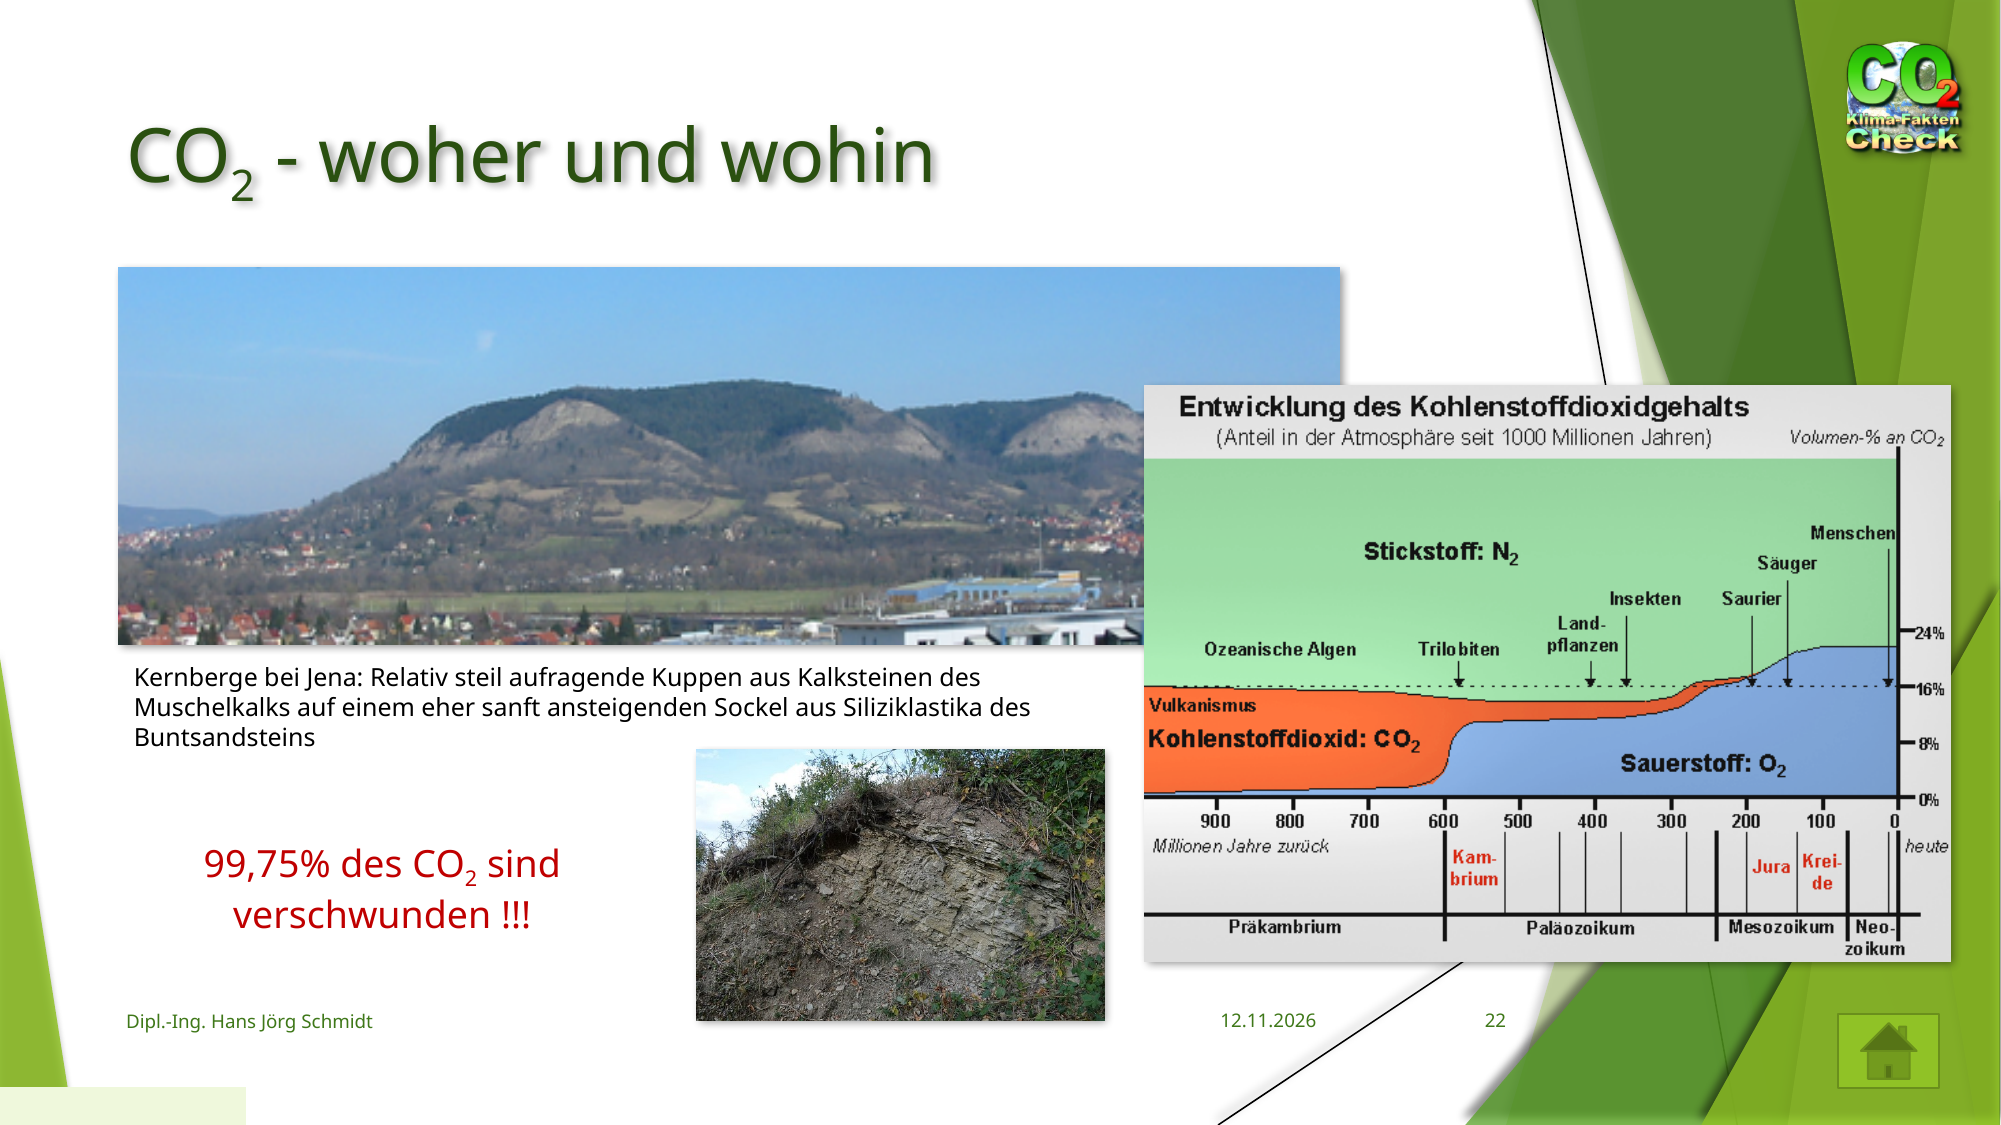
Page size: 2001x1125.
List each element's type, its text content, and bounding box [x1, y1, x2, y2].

text_box Von 16% auf 0,04% 99,75% des CO2 sind verschwunden !!! [171, 802, 594, 944]
picture [696, 749, 1105, 1022]
picture [118, 267, 1951, 962]
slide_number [1181, 991, 1332, 1051]
text_box Kernberge bei Jena: Relativ steil aufragende Kuppen aus Kalksteinen des Muschelkalks auf einem eher sanft ansteigenden Sockel aus Siliziklastika des Buntsandsteins [118, 654, 1134, 759]
text_box [1837, 1013, 1940, 1089]
picture [1842, 39, 1964, 161]
footer Dipl.-Ing. Hans Jörg Schmidt [111, 991, 1145, 1051]
title CO2 - woher und wohin [111, 99, 1522, 317]
slide_number 22 [1409, 991, 1522, 1051]
